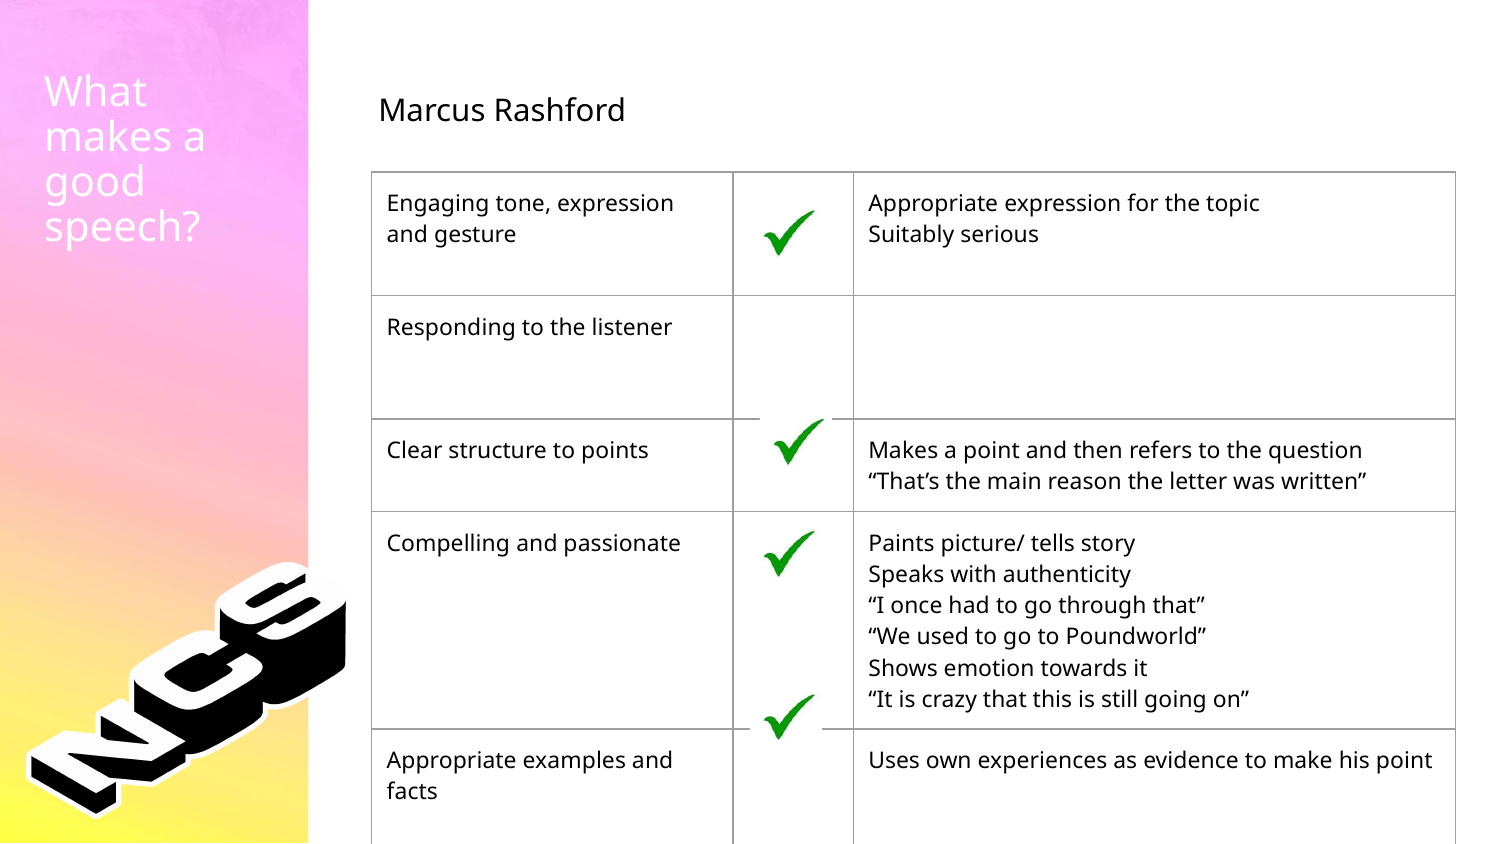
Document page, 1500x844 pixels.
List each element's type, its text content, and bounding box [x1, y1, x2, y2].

table_header Appropriate expression for the topic Suitably serious [854, 173, 1455, 295]
table_header Engaging tone, expression and gesture [372, 173, 732, 295]
picture [749, 528, 823, 579]
table_cell [734, 296, 853, 418]
subtitle What makes a good speech? [44, 70, 278, 563]
table_cell [734, 420, 853, 511]
table_cell Compelling and passionate [372, 512, 732, 728]
table_cell Responding to the listener [372, 296, 732, 418]
table_cell Makes a point and then refers to the question “That’s the main reason the letter was written” [854, 420, 1455, 511]
table_cell Clear structure to points [372, 420, 732, 511]
picture [749, 207, 823, 258]
table_cell [854, 296, 1455, 418]
table_cell Appropriate examples and facts [372, 730, 732, 844]
table_cell Uses own experiences as evidence to make his point [854, 730, 1455, 844]
list Marcus Rashford [371, 69, 1456, 132]
table_cell [734, 512, 853, 728]
table_cell [734, 730, 853, 844]
table_header [734, 173, 853, 295]
table_cell Paints picture/ tells story Speaks with authenticity “I once had to go through that” “We used to go to Poundworld” Shows emotion towards it “It is crazy that this is still going on” [854, 512, 1455, 728]
picture [759, 416, 833, 467]
picture [749, 691, 823, 742]
picture [0, 0, 351, 843]
